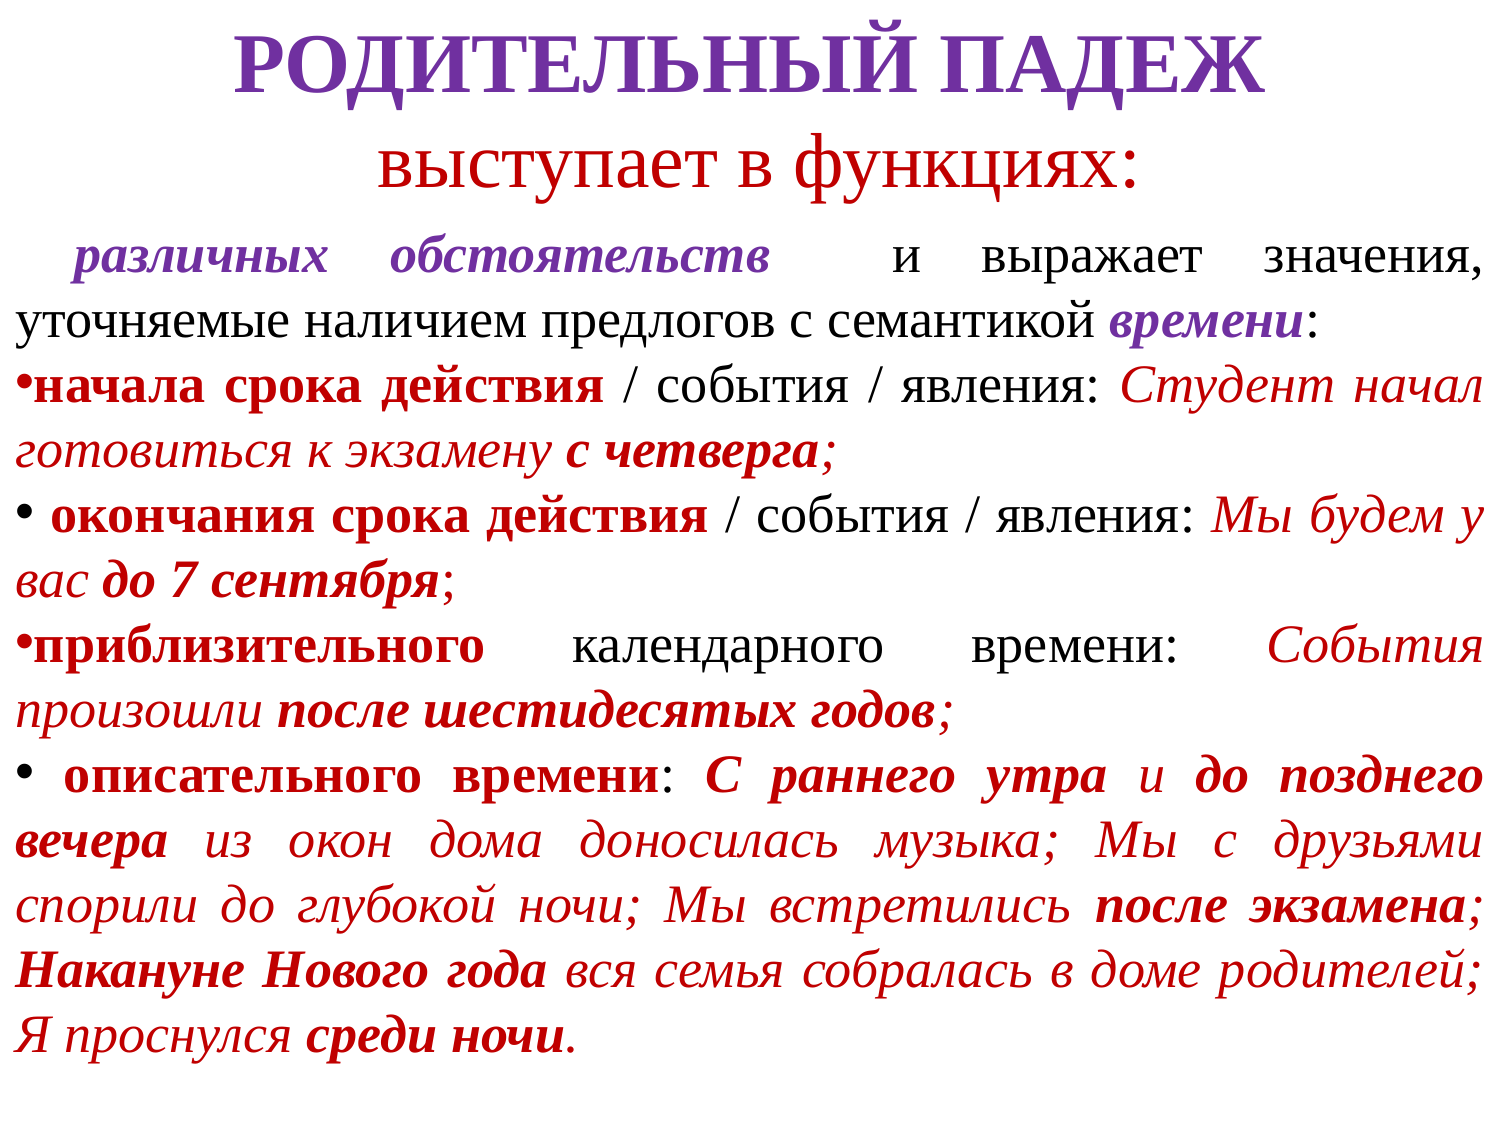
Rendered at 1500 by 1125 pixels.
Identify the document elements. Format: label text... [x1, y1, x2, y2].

list различных обстоятельств и выражает значения, уточняемые наличием предлогов с семантикой времени: начала срока действия / события / явления: Студент начал готовиться к экзамену с четверга; окончания срока действия / события / явления: Мы будем у вас до 7 сентября; приблизительного календарного времени: События произошли после шестидесятых годов; описательного времени: С раннего утра и до позднего вечера из окон дома доносилась музыка; Мы с друзьями спорили до глубокой ночи; Мы встретились после экзамена; Накануне Нового года вся семья собралась в доме родителей; Я проснулся среди ночи. [0, 210, 1500, 1125]
title РОДИТЕЛЬНЫЙ ПАДЕЖ выступает в функциях: [75, 0, 1425, 210]
